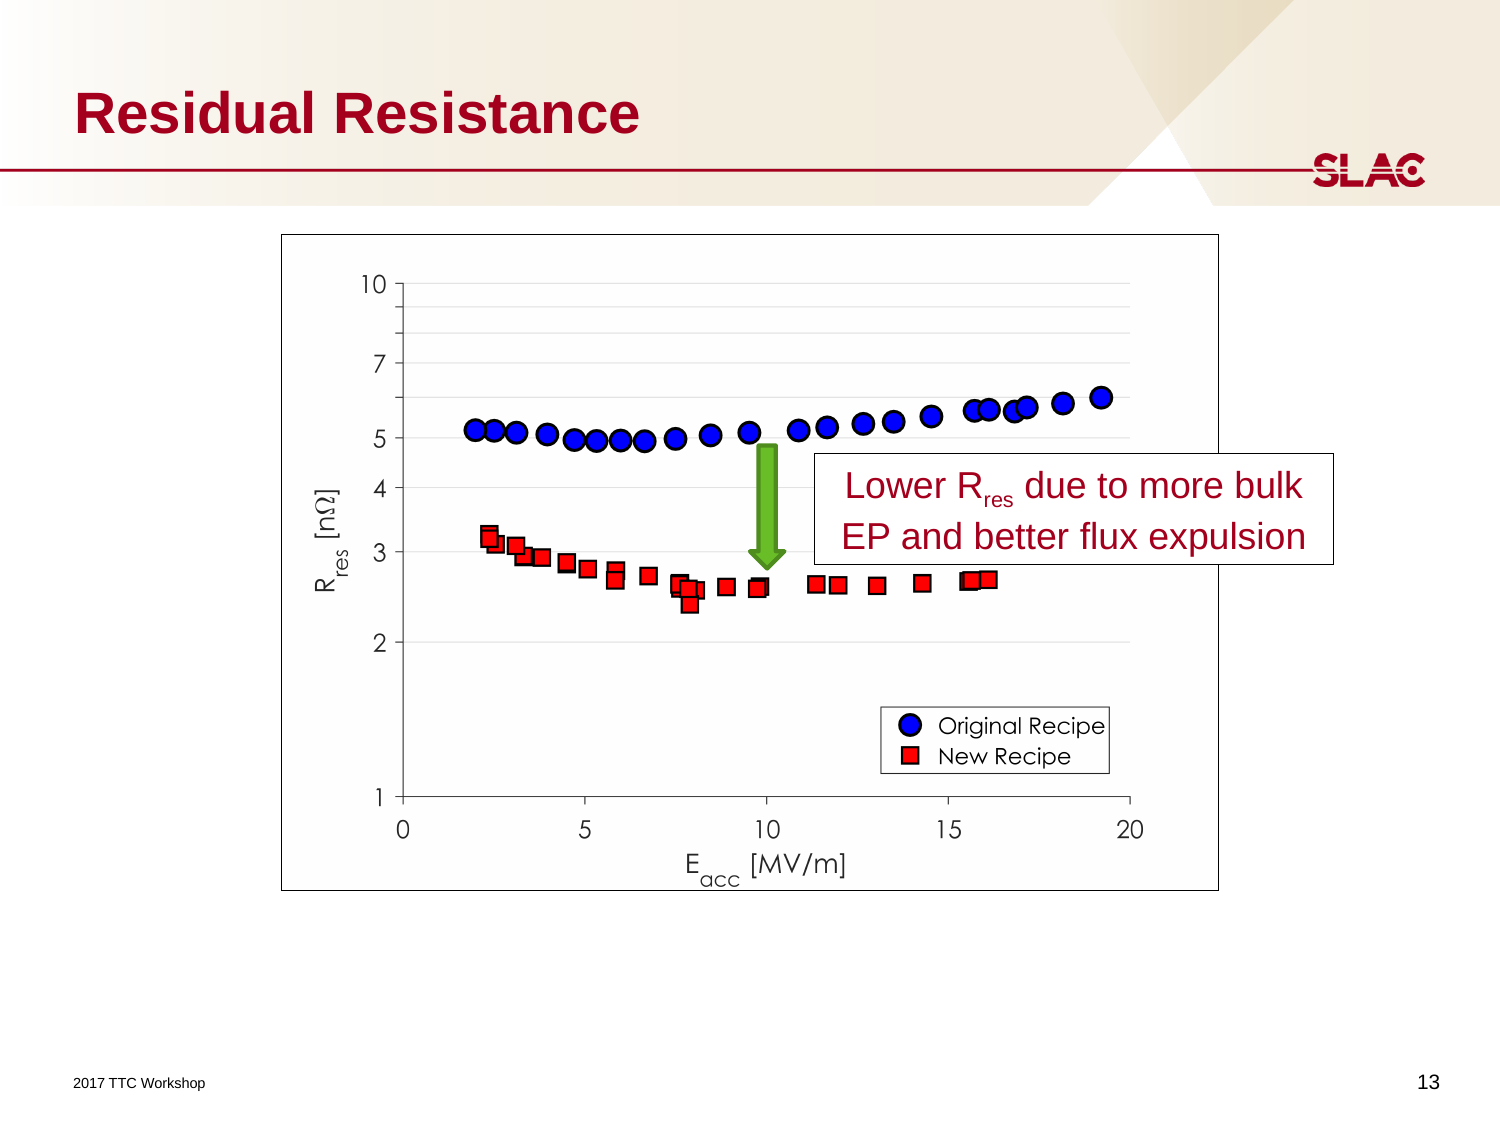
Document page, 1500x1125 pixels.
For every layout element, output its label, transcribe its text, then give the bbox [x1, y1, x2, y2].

text_box Lower Rres due to more bulk EP and better flux expulsion [1223, 453, 1334, 565]
picture [280, 234, 1219, 891]
slide_number 13 [1405, 1036, 1458, 1125]
footer 2017 TTC Workshop [73, 1073, 750, 1125]
picture [0, 0, 1500, 206]
title Residual Resistance [74, 21, 1404, 145]
